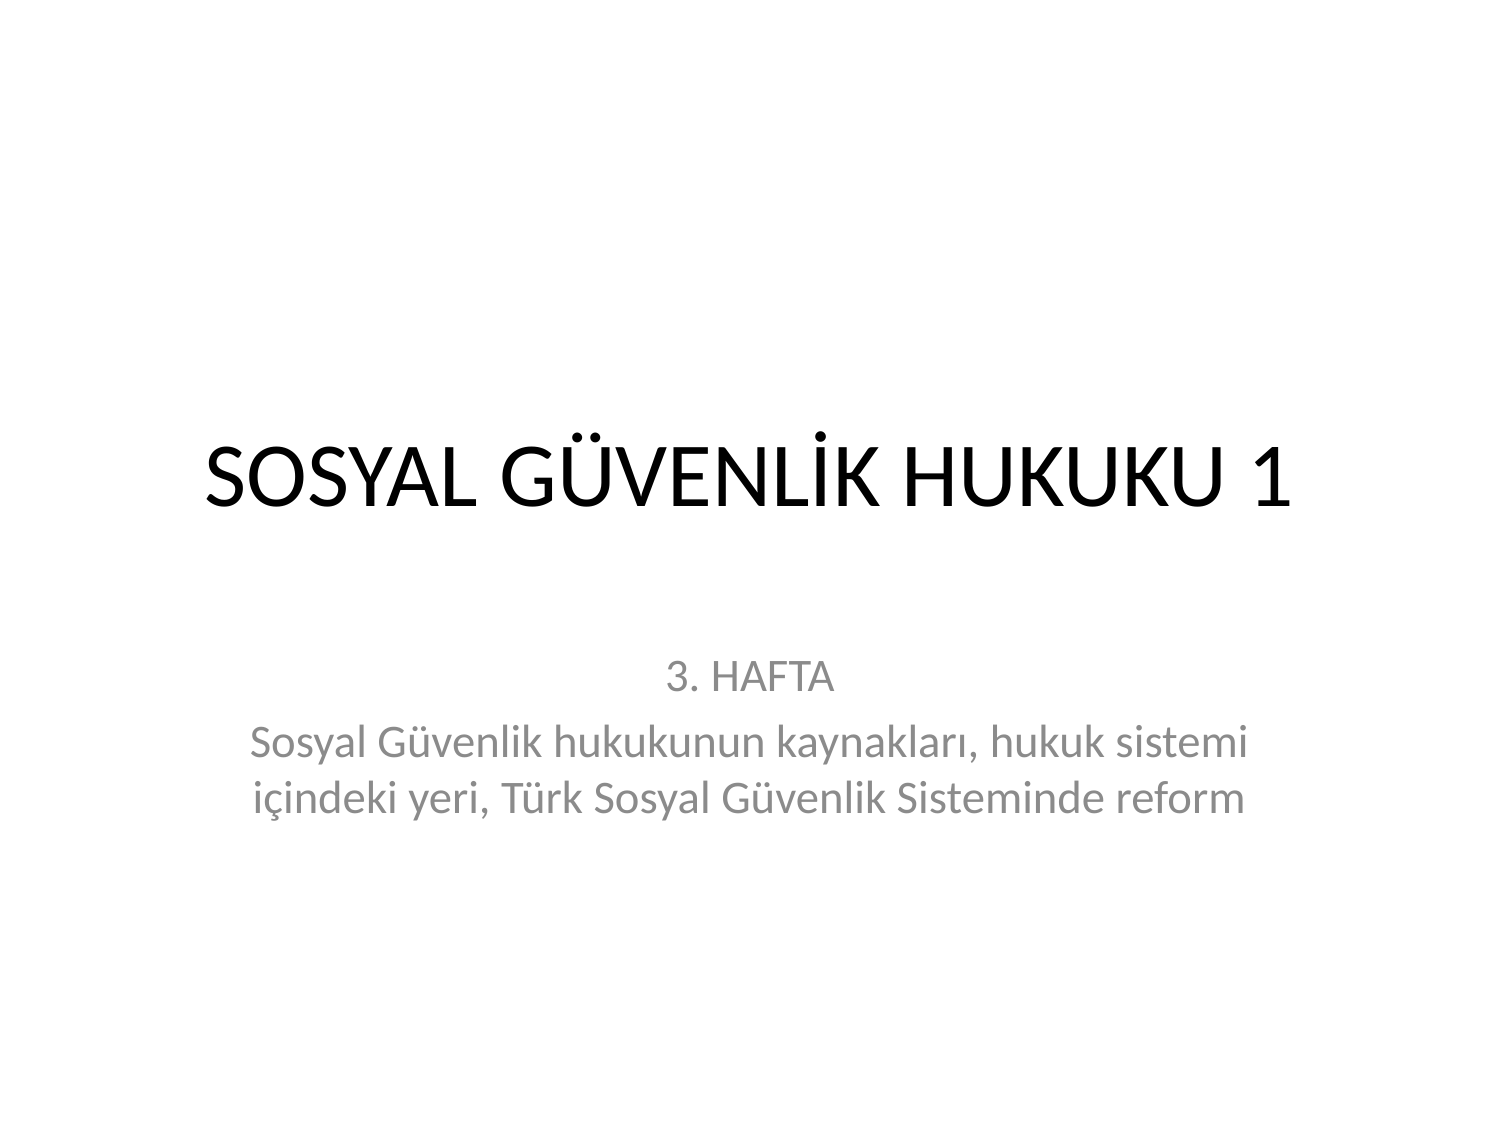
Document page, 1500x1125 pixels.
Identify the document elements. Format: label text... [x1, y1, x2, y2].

title SOSYAL GÜVENLİK HUKUKU 1 [112, 349, 1388, 591]
subtitle 3. HAFTA Sosyal Güvenlik hukukunun kaynakları, hukuk sistemi içindeki yeri, Türk Sosyal Güvenlik Sisteminde reform [225, 637, 1275, 925]
